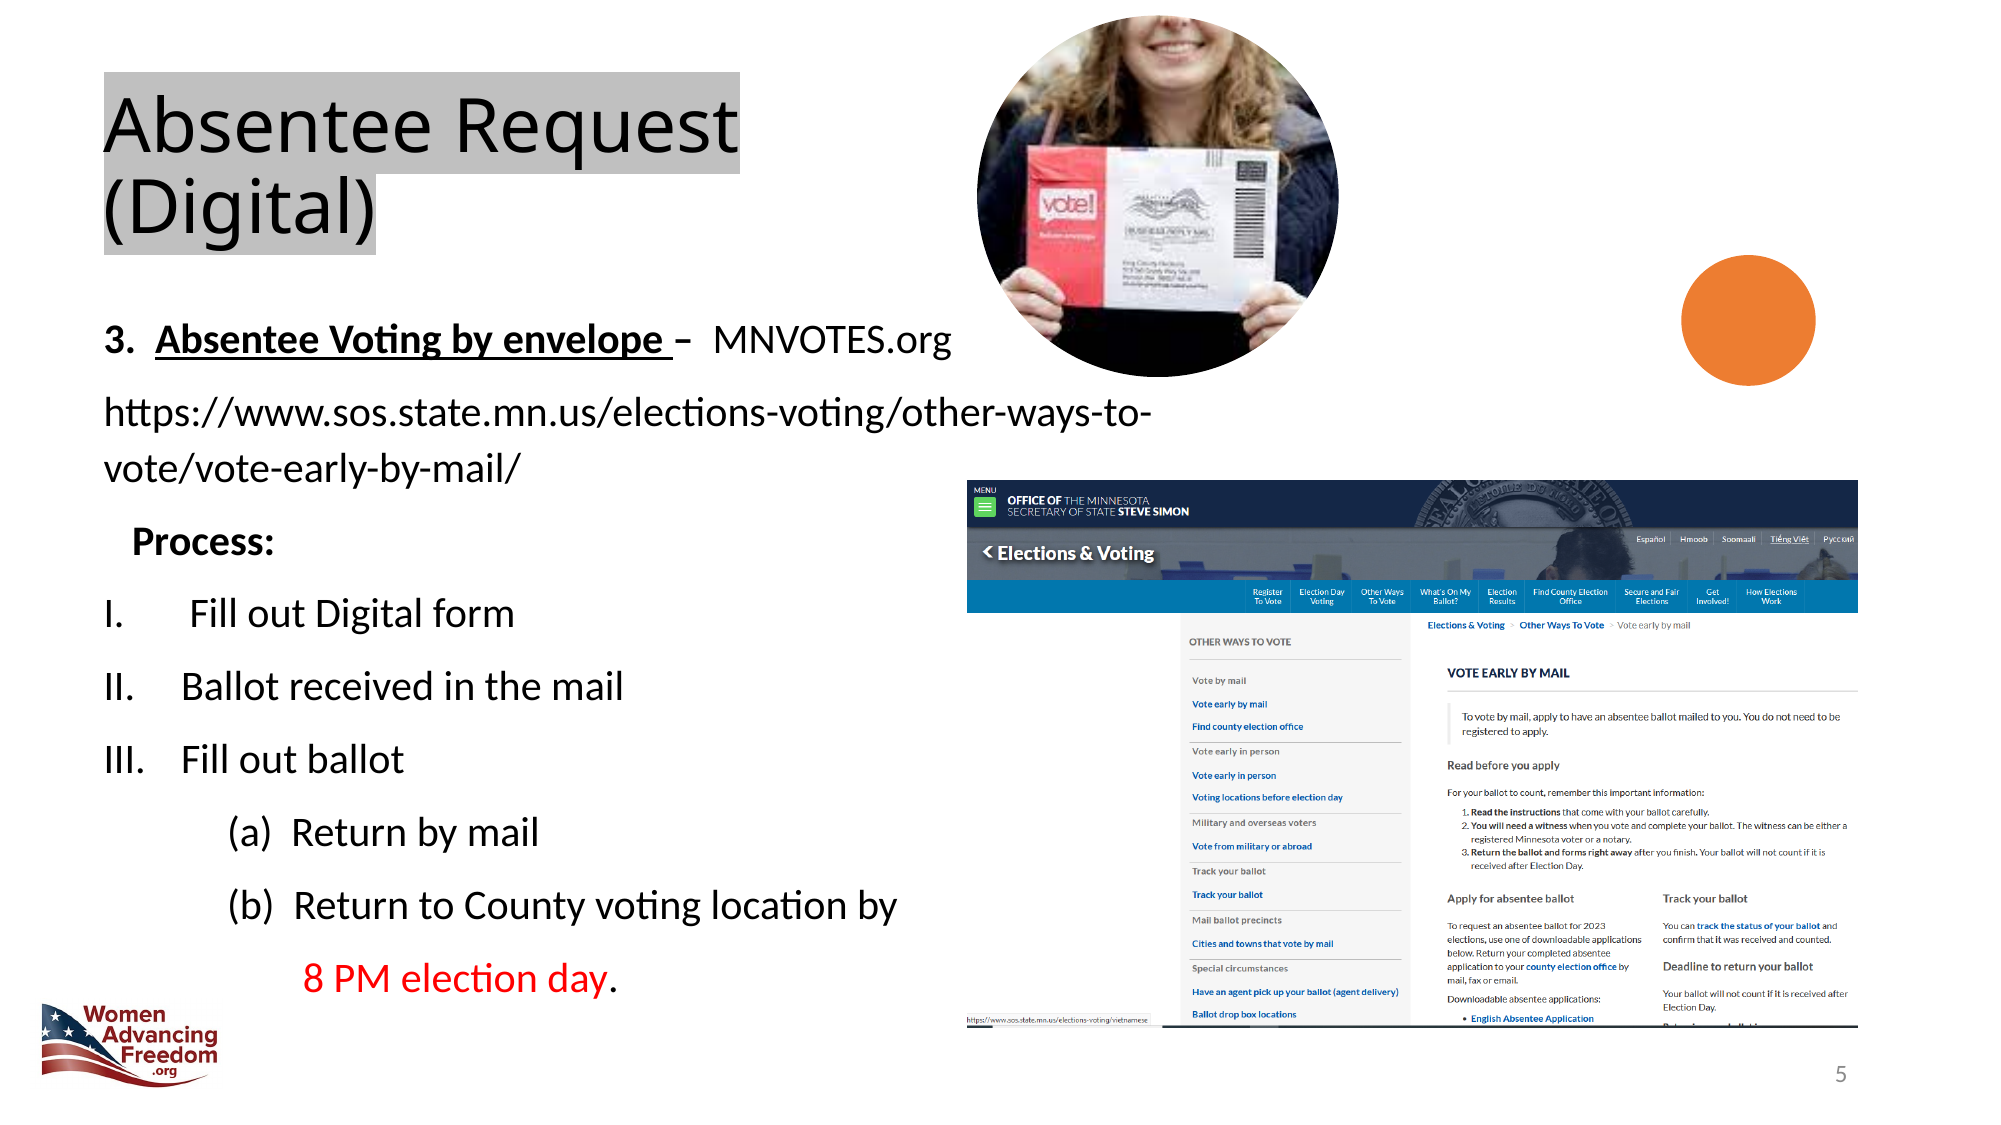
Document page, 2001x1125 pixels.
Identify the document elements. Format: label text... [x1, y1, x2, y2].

picture [977, 15, 1339, 378]
list 3. Absentee Voting by envelope – MNVOTES.org https://www.sos.state.mn.us/elections-voting/other-ways-to-vote/vote-early-by-mail/ Process: Fill out Digital form Ballot received in the mail Fill out ballot (a) Return by mail (b) Return to County voting location by 8 PM election day. [88, 299, 1182, 1014]
picture [30, 998, 223, 1089]
picture [967, 614, 1858, 1028]
slide_number 5 [1412, 1042, 1863, 1103]
picture [967, 480, 1858, 579]
title Absentee Request (Digital) [88, 59, 977, 278]
